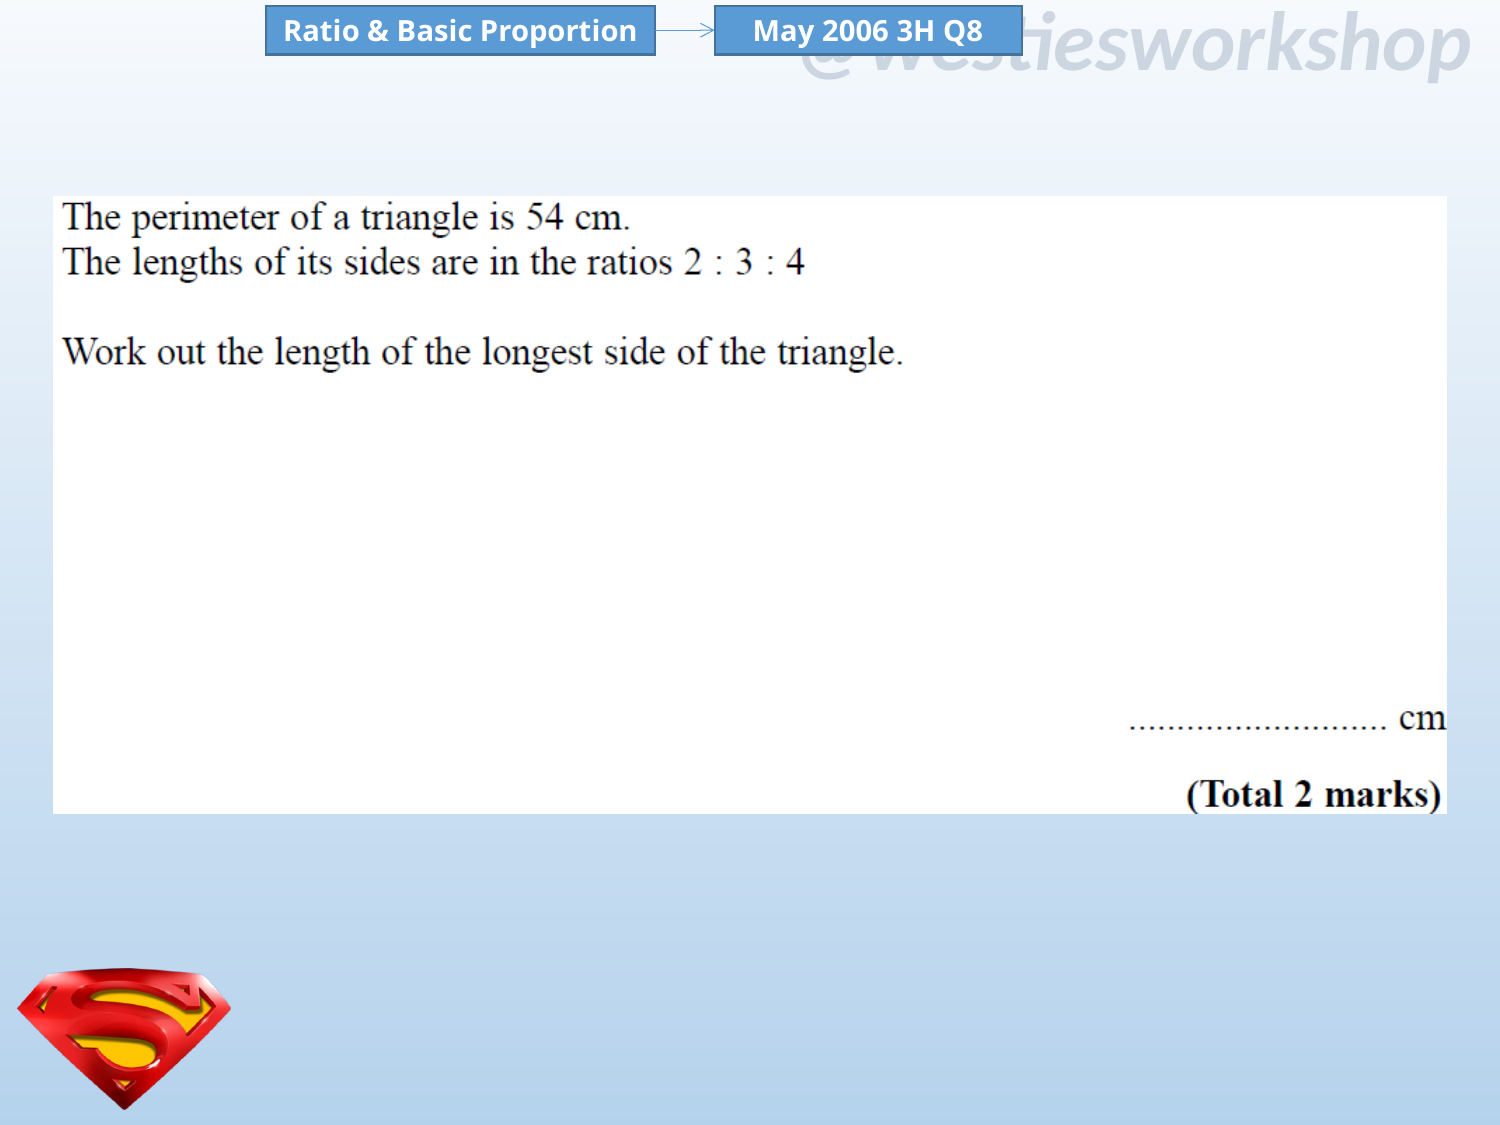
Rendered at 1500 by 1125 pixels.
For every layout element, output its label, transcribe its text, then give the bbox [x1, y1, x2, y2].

text_box Ratio & Basic Proportion [265, 5, 656, 56]
picture [53, 196, 1447, 814]
text_box May 2006 3H Q8 [714, 5, 1023, 56]
picture [17, 968, 231, 1110]
